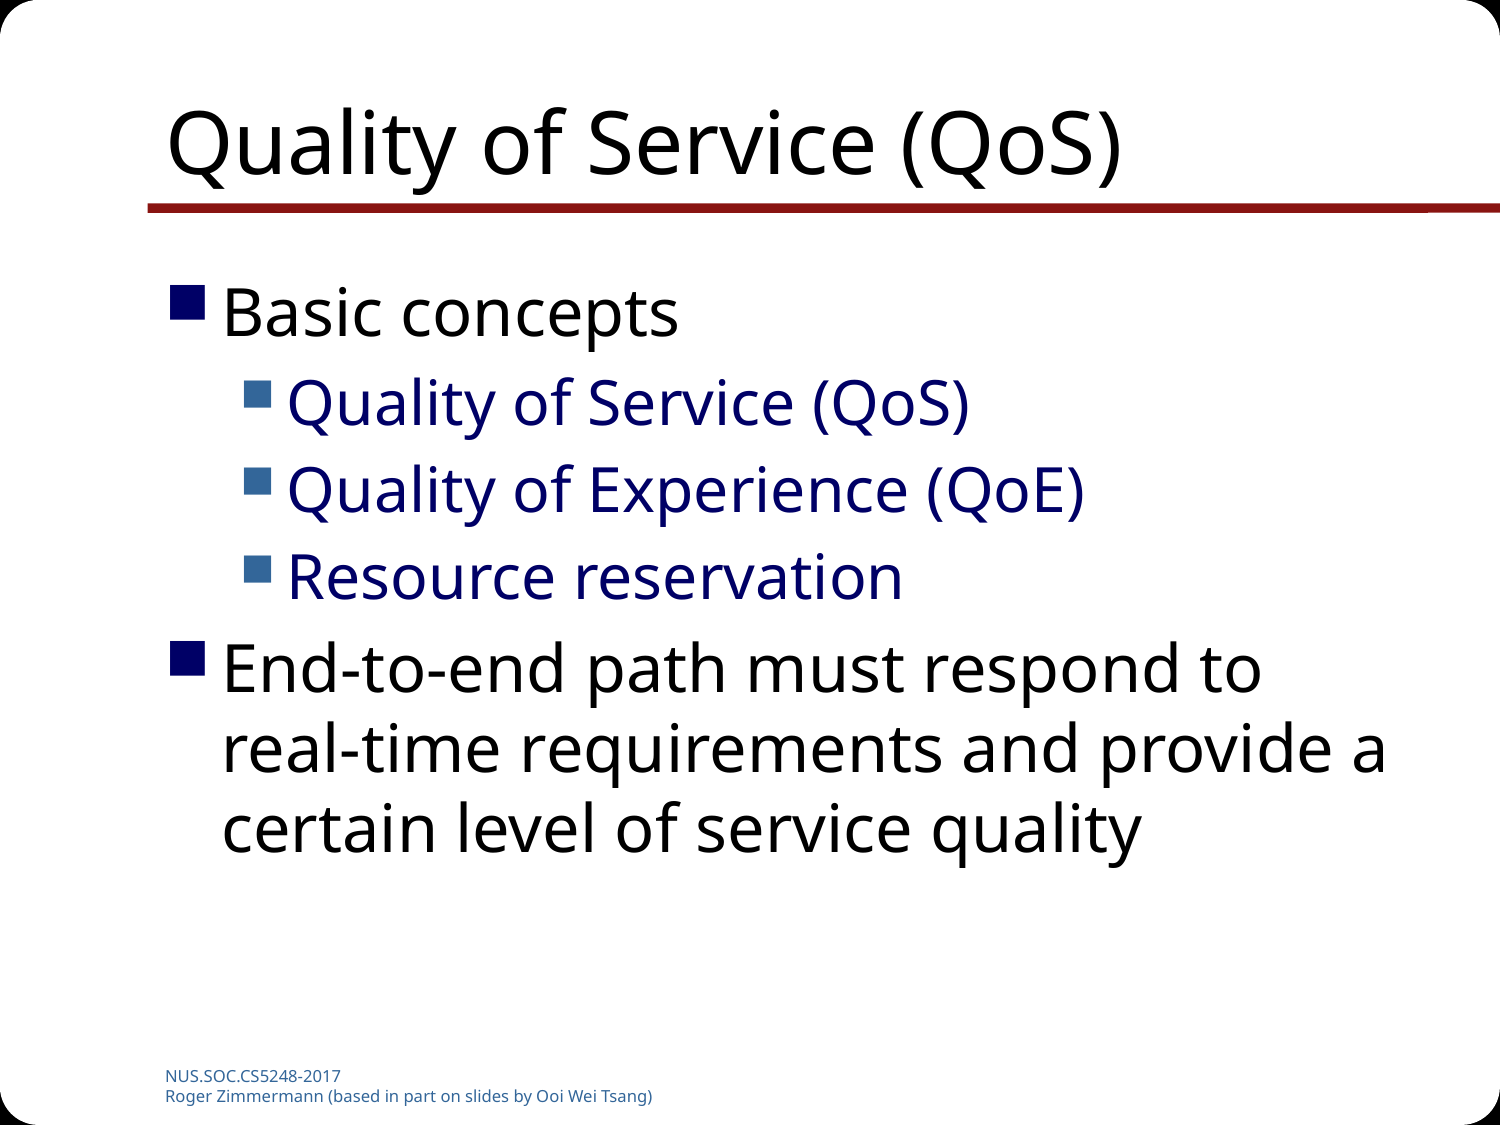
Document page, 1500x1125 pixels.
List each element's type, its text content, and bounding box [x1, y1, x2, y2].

slide_number NUS.SOC.CS5248-2017 Roger Zimmermann (based in part on slides by Ooi Wei Tsang) [149, 1058, 549, 1101]
list Basic concepts Quality of Service (QoS) Quality of Experience (QoE) Resource reservation End-to-end path must respond to real-time requirements and provide a certain level of service quality [149, 262, 1426, 1006]
footer [549, 1024, 1038, 1101]
title Quality of Service (QoS) [149, 45, 1426, 234]
